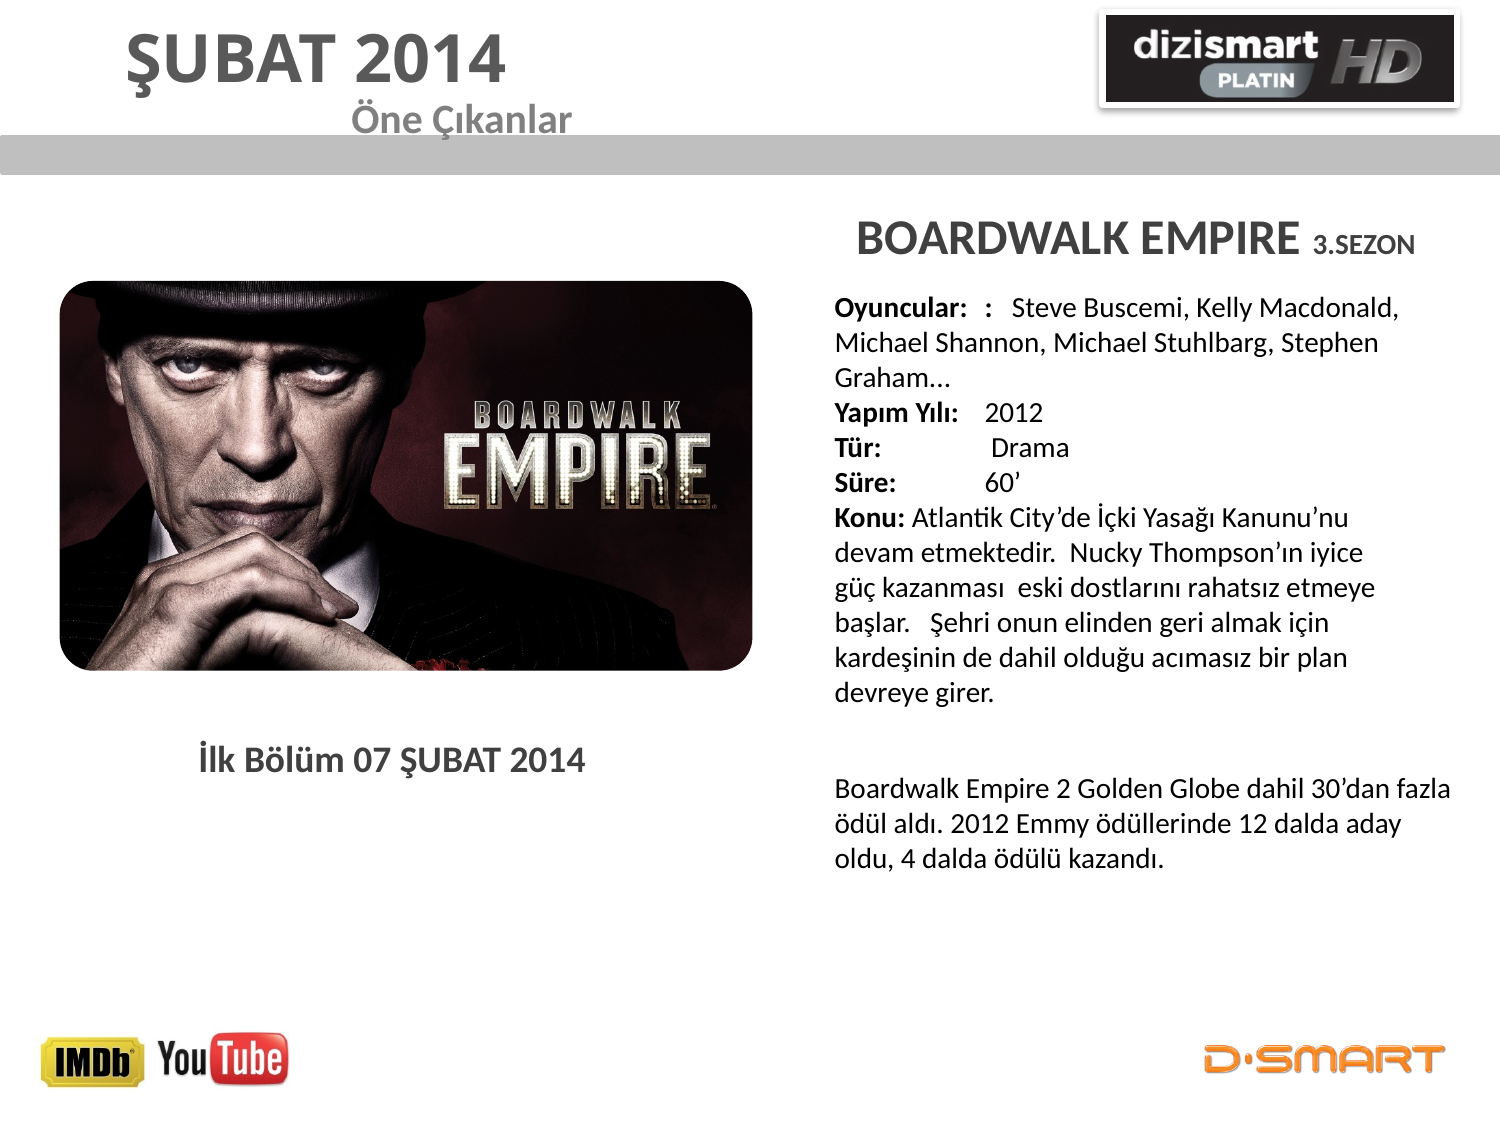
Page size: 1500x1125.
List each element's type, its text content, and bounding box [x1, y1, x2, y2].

picture [59, 280, 753, 671]
text_box İlk Bölüm 07 ŞUBAT 2014 [123, 727, 615, 788]
text_box Öne Çıkanlar [336, 83, 637, 149]
picture [1179, 977, 1471, 1125]
text_box [0, 135, 1500, 175]
text_box Boardwalk Empire 2 Golden Globe dahil 30’dan fazla ödül aldı. 2012 Emmy ödüllerinde 12 dalda aday oldu, 4 dalda ödülü kazandı. [819, 762, 1471, 918]
text_box Oyuncular: : Steve Buscemi, Kelly Macdonald, Michael Shannon, Michael Stuhlbarg, Stephen Graham... Yapım Yılı: 2012 Tür: Drama Süre: 60’ Konu: Atlantik City’de İçki Yasağı Kanunu’nu devam etmektedir. Nucky Thompson’ın iyice güç kazanması eski dostlarını rahatsız etmeye başlar. Şehri onun elinden geri almak için kardeşinin de dahil olduğu acımasız bir plan devreye girer. [819, 280, 1423, 716]
picture [17, 1004, 298, 1118]
picture [1105, 15, 1455, 103]
title ŞUBAT 2014 [97, 14, 536, 98]
subtitle BOARDWALK EMPIRE 3.SEZON [778, 175, 1495, 315]
